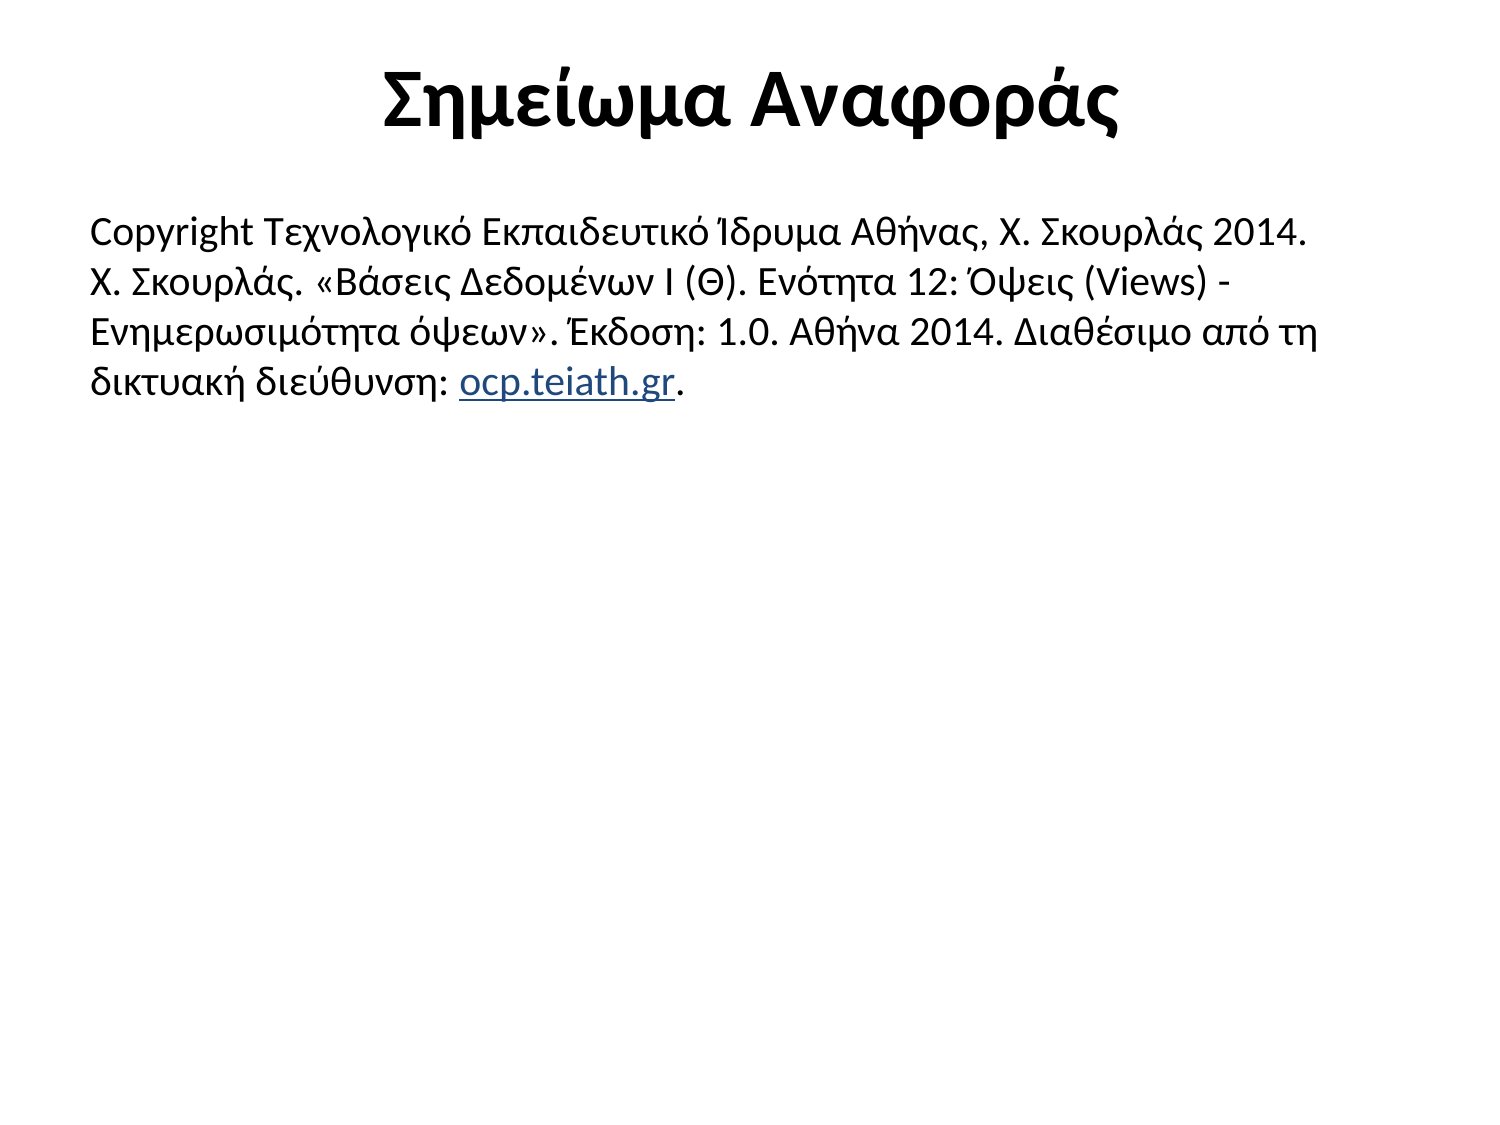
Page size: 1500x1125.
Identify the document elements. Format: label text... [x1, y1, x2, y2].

list Copyright Τεχνολογικό Εκπαιδευτικό Ίδρυμα Αθήνας, Χ. Σκουρλάς 2014. Χ. Σκουρλάς. «Βάσεις Δεδομένων I (Θ). Ενότητα 12: Όψεις (Views) - Ενημερωσιμότητα όψεων». Έκδοση: 1.0. Αθήνα 2014. Διαθέσιμο από τη δικτυακή διεύθυνση: ocp.teiath.gr. [75, 196, 1425, 1024]
title Σημείωμα Αναφοράς [76, 19, 1427, 169]
